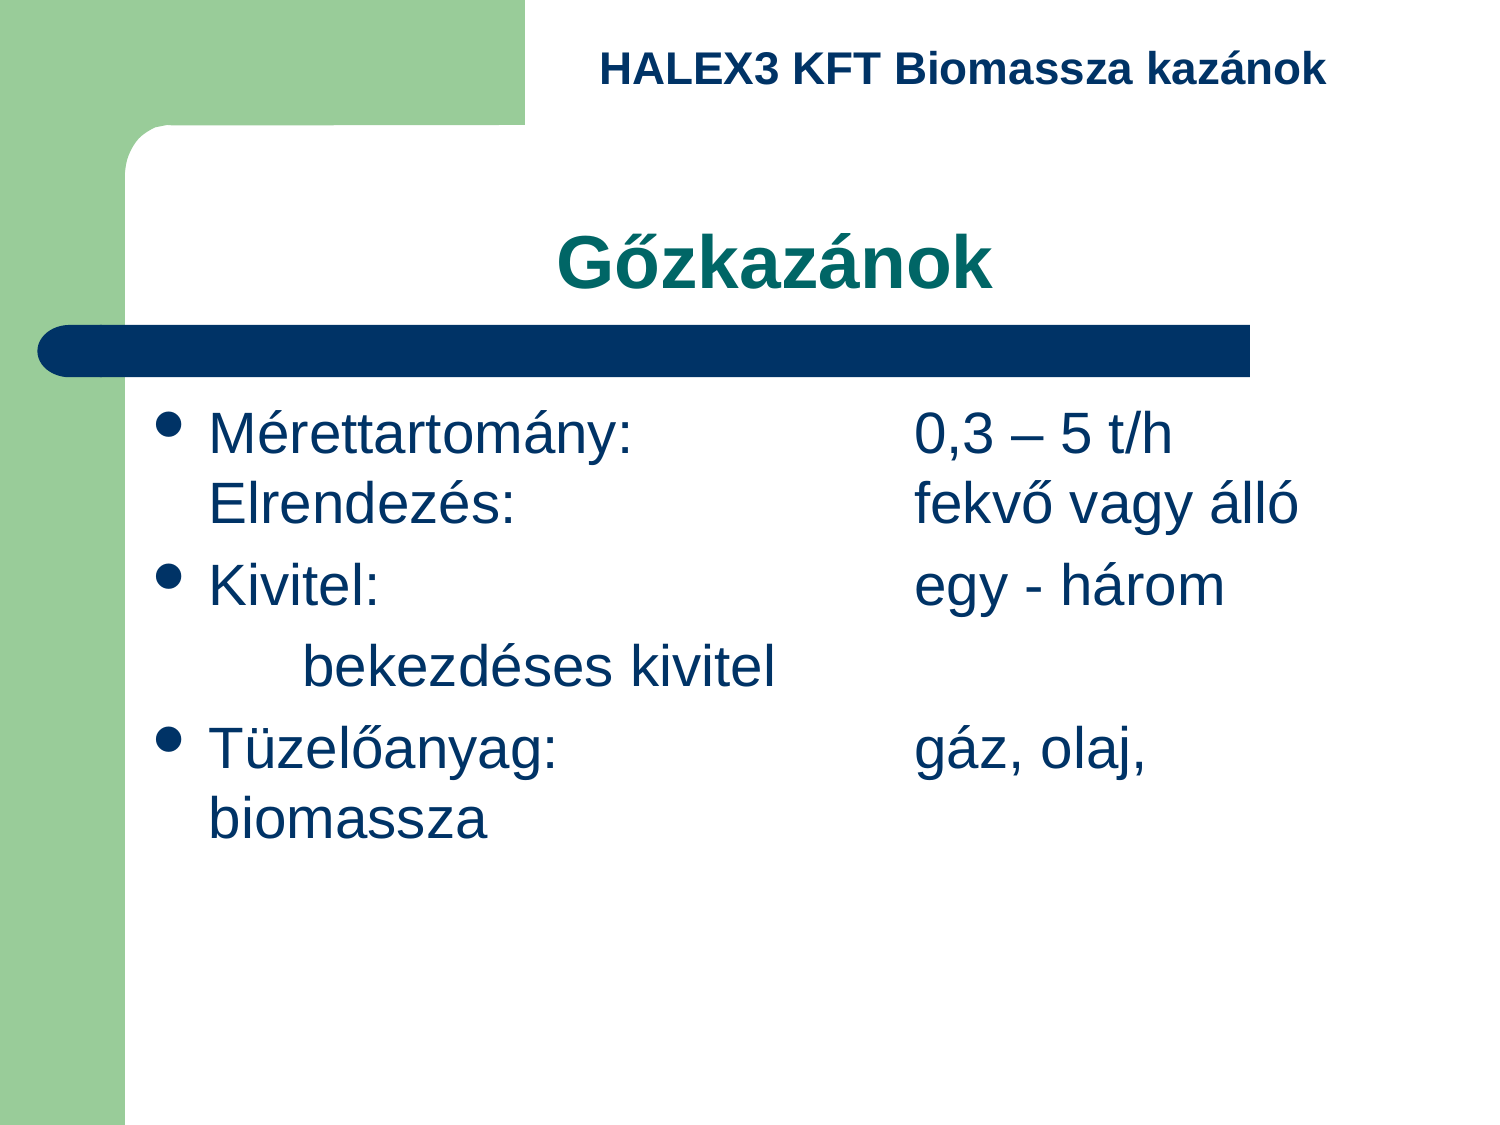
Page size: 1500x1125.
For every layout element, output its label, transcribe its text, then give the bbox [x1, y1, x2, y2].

title Gőzkazánok [124, 124, 1426, 313]
text_box HALEX3 KFT Biomassza kazánok [584, 30, 1365, 101]
list Mérettartomány: 0,3 – 5 t/h Elrendezés: fekvő vagy álló Kivitel: egy - három bekezdéses kivitel Tüzelőanyag: gáz, olaj, biomassza [137, 387, 1400, 999]
